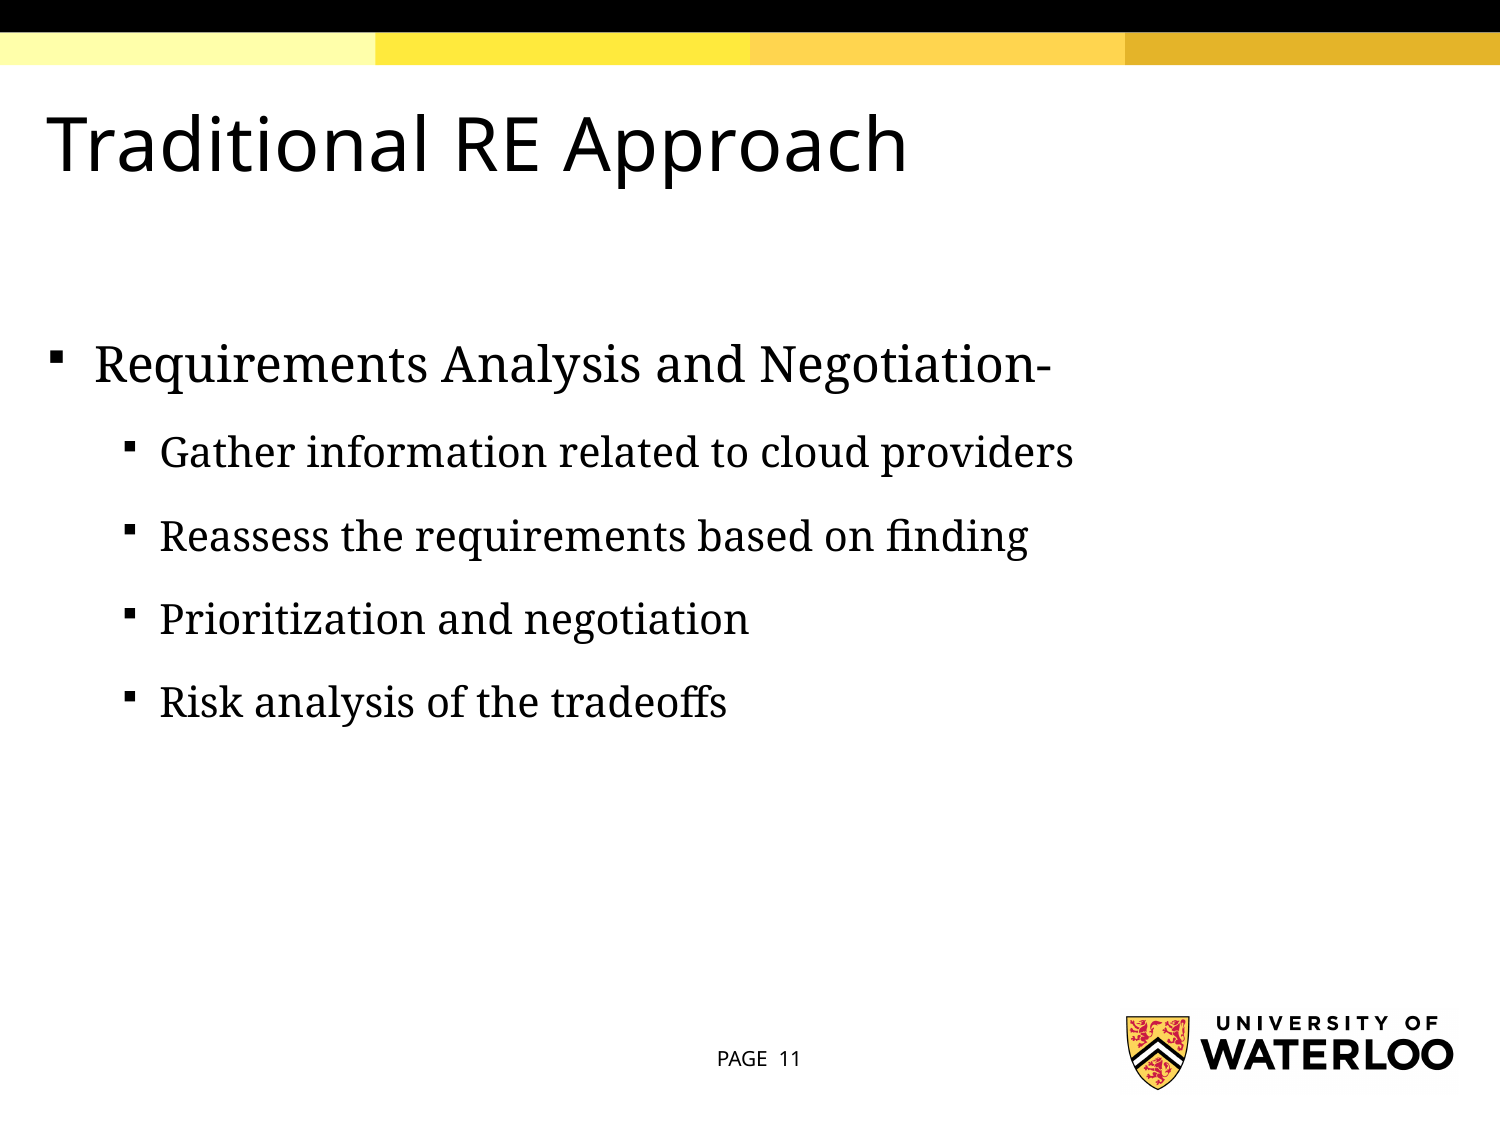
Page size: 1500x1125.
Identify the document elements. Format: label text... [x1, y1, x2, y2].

picture [1120, 1008, 1459, 1095]
list Requirements Analysis and Negotiation- Gather information related to cloud providers Reassess the requirements based on finding Prioritization and negotiation Risk analysis of the tradeoffs [31, 231, 1456, 986]
slide_number PAGE 11 [687, 1039, 832, 1081]
title Traditional RE Approach [31, 71, 1456, 219]
